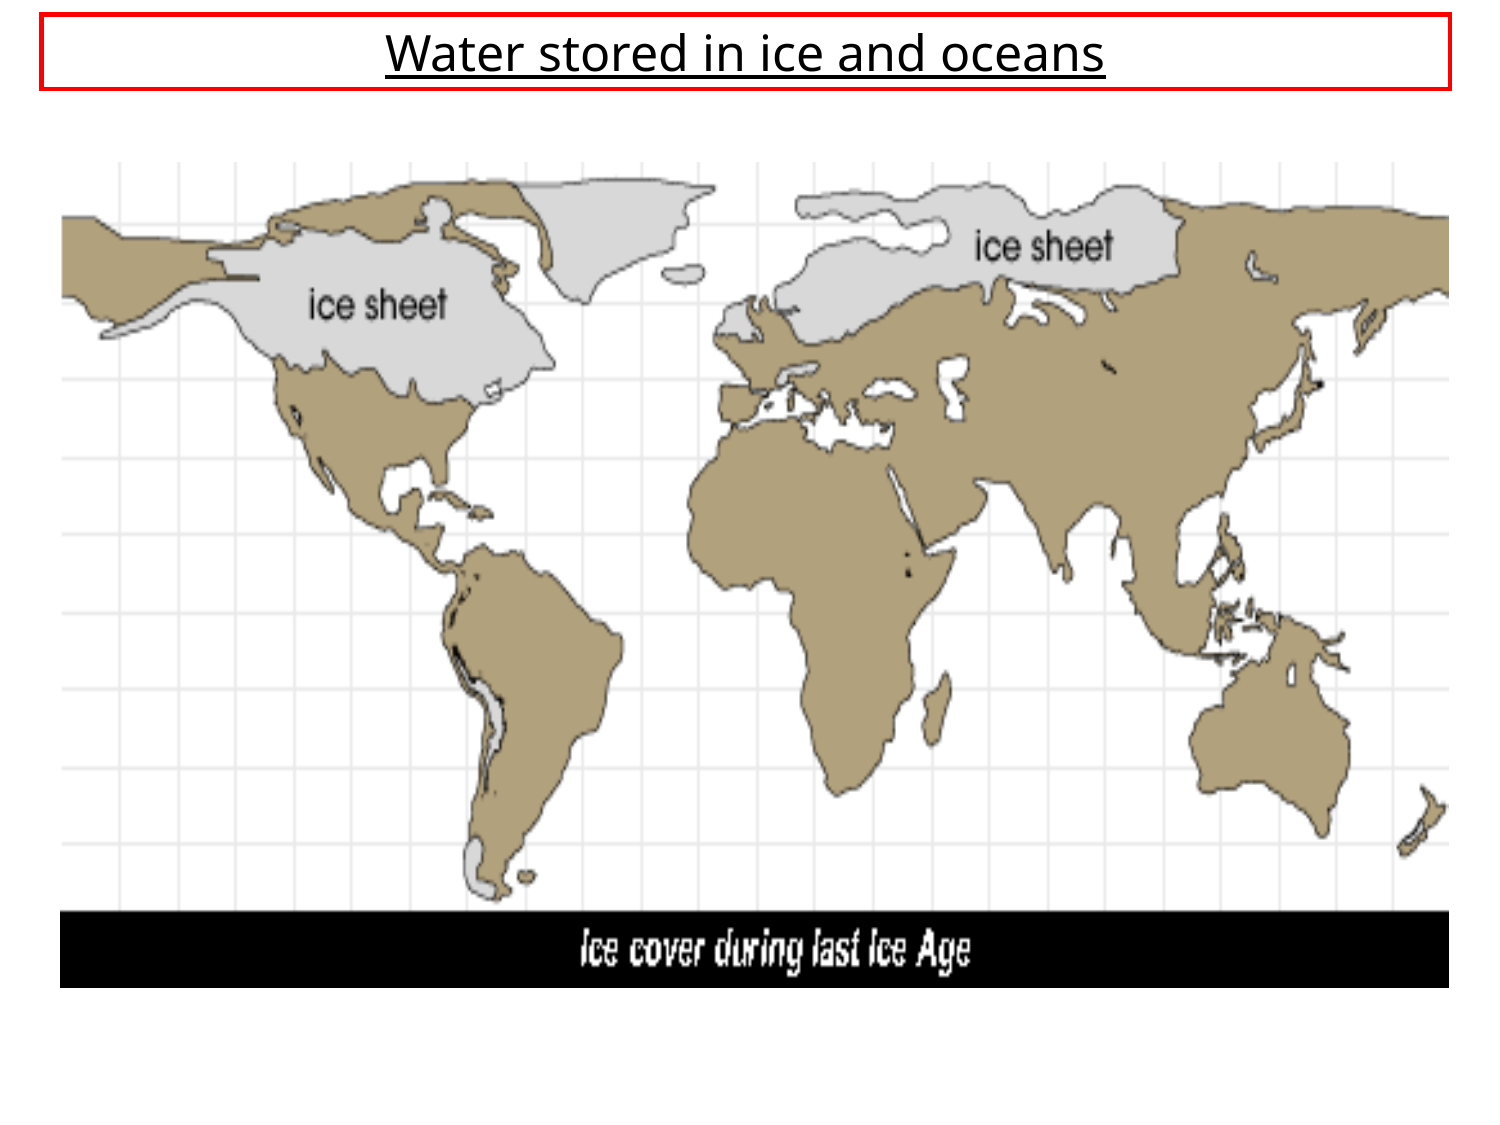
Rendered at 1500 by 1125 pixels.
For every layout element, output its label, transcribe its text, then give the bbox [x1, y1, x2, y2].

picture [60, 162, 1449, 988]
text_box Water stored in ice and oceans [41, 14, 1450, 89]
